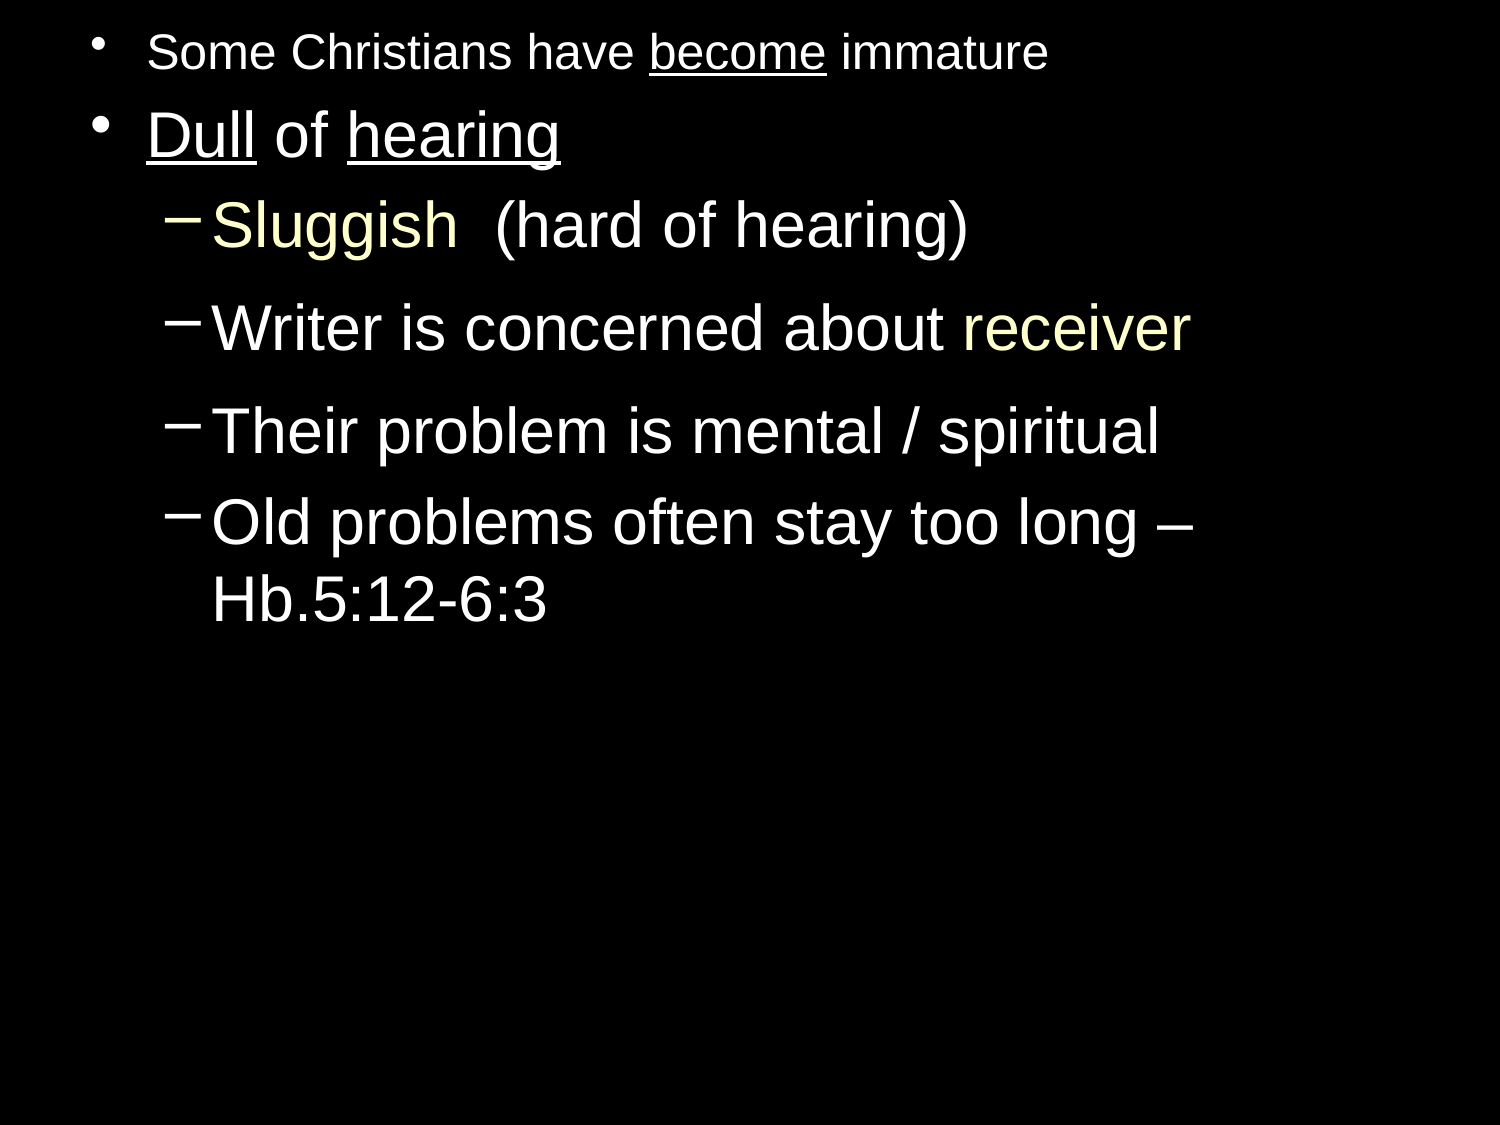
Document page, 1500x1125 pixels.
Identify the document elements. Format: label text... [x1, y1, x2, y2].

list Some Christians have become immature Dull of hearing Sluggish (hard of hearing) Writer is concerned about receiver Their problem is mental / spiritual Old problems often stay too long – Hb.5:12-6:3 [75, 12, 1425, 1063]
